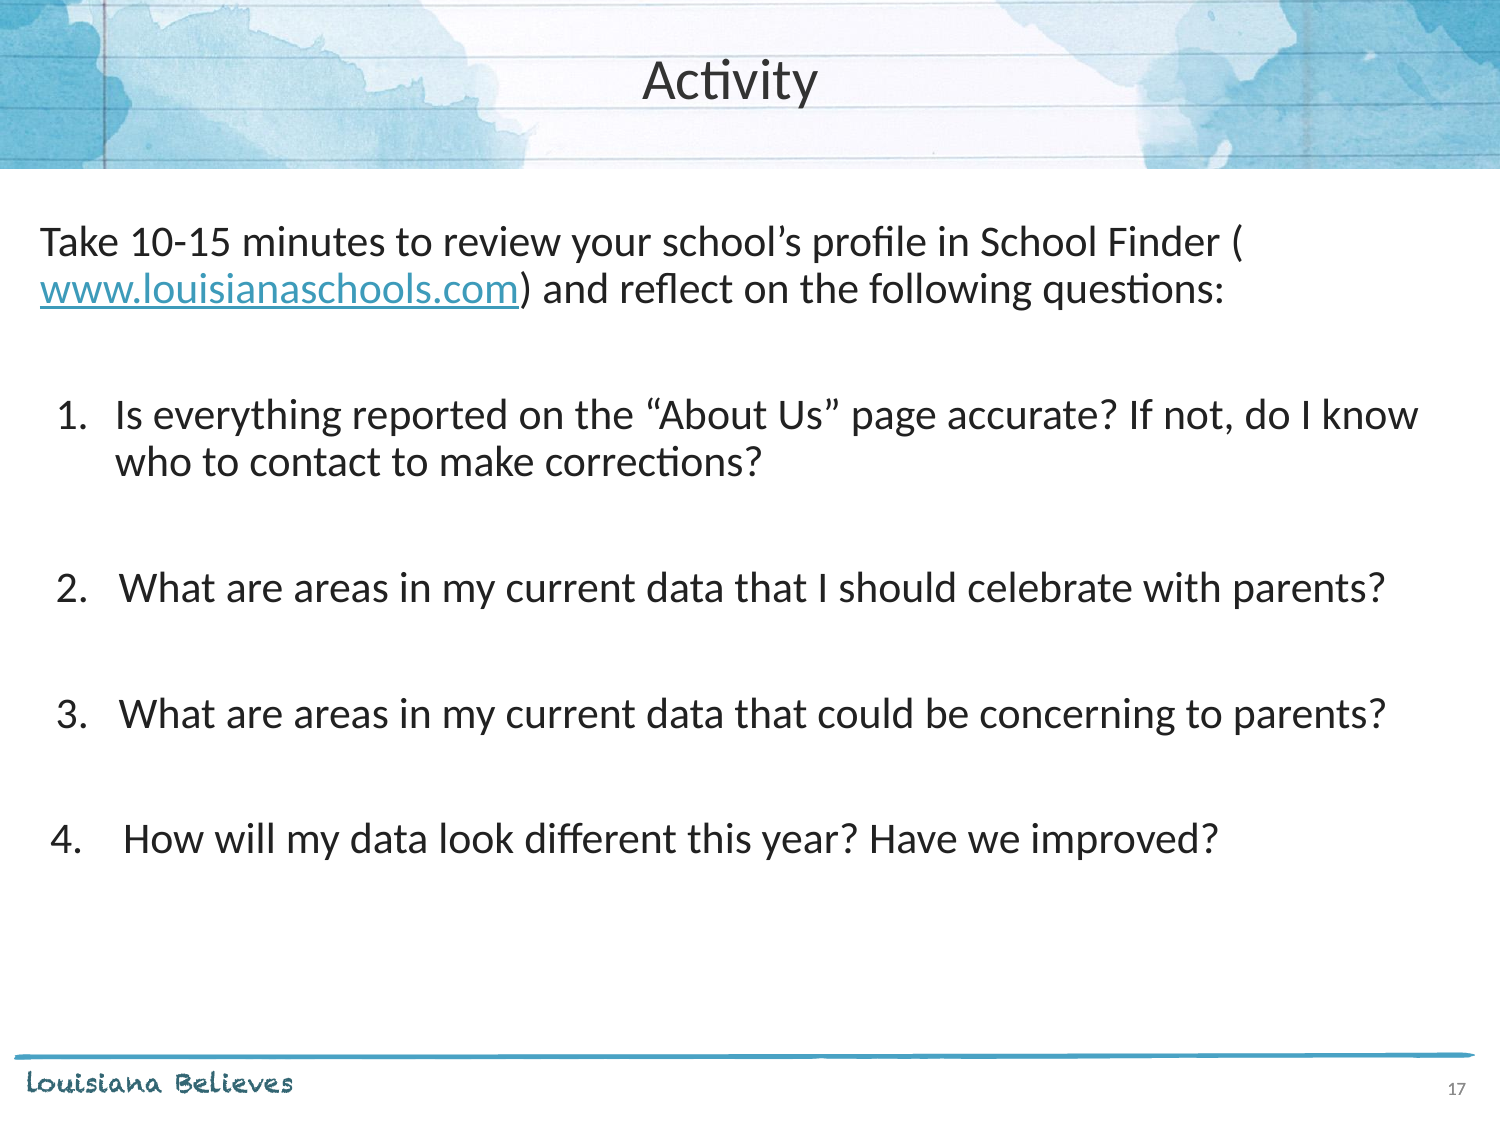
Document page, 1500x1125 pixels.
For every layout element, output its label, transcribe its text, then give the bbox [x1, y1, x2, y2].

picture [0, 1048, 1488, 1109]
title Activity [251, 0, 1222, 166]
picture [0, 0, 1500, 169]
list Take 10-15 minutes to review your school’s profile in School Finder (www.louisianaschools.com) and reflect on the following questions: Is everything reported on the “About Us” page accurate? If not, do I know who to contact to make corrections? 2. What are areas in my current data that I should celebrate with parents? 3. What are areas in my current data that could be concerning to parents? 4. How will my data look different this year? Have we improved? [24, 203, 1475, 979]
slide_number 17 [1115, 1050, 1482, 1125]
